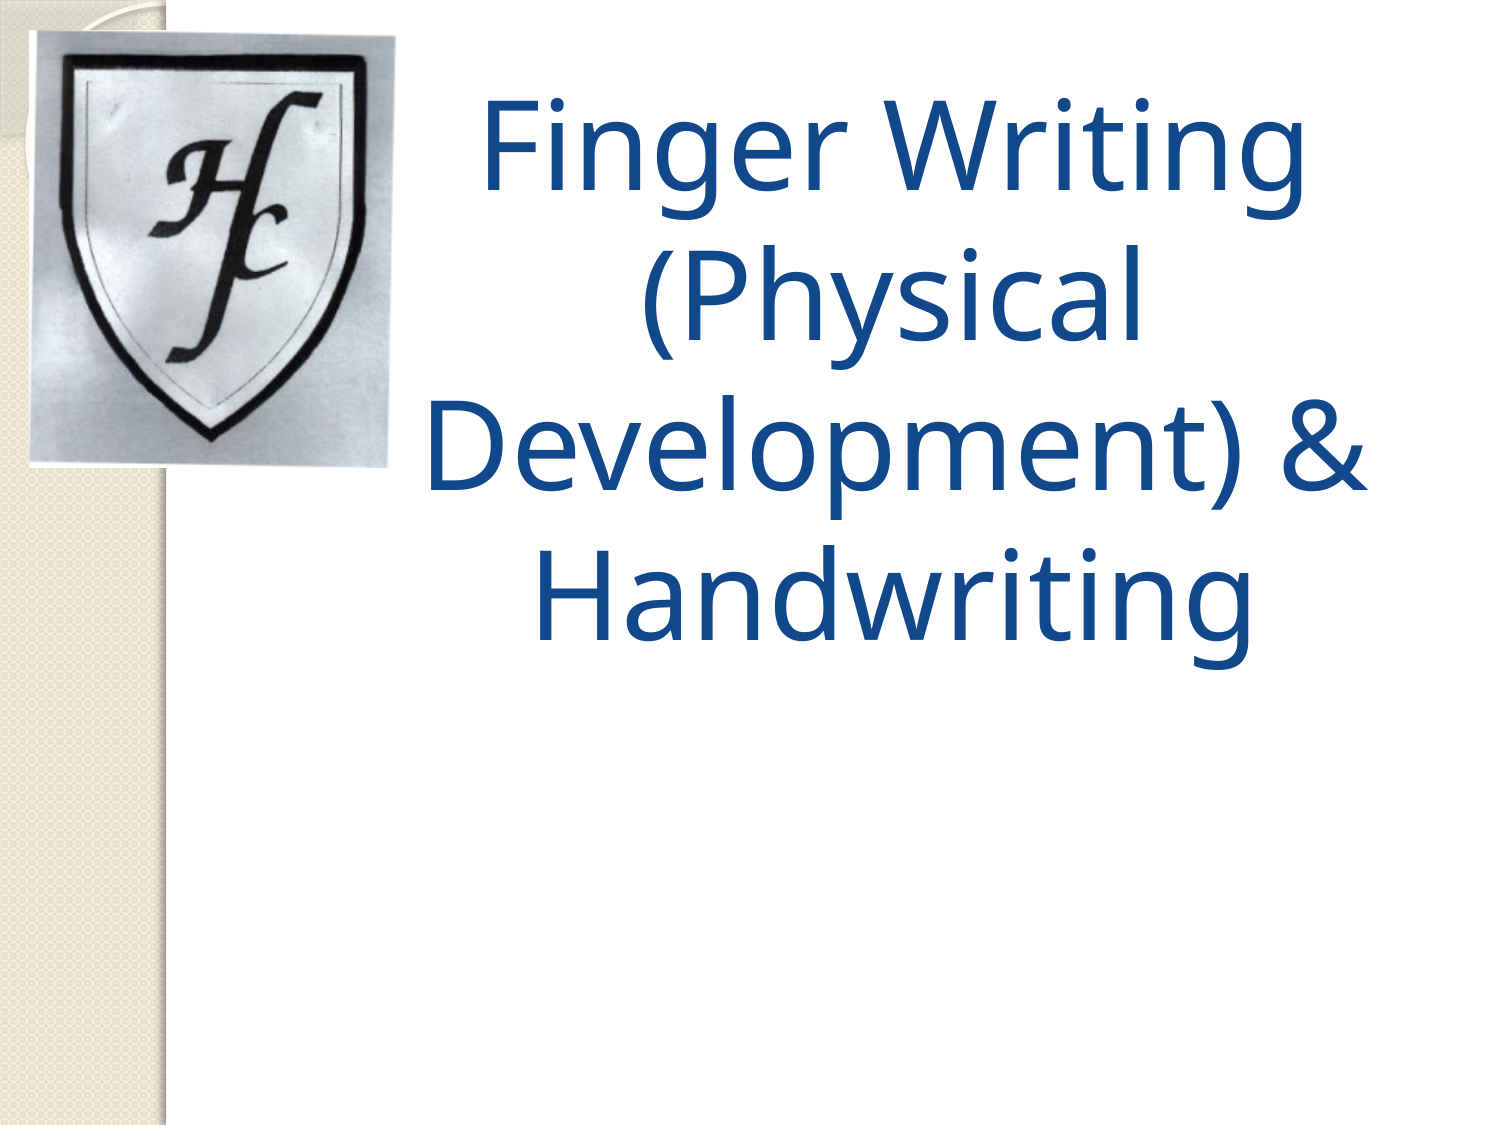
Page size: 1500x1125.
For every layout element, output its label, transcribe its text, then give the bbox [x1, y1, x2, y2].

title Finger Writing (Physical Development) & Handwriting [348, 538, 1441, 674]
picture [29, 30, 396, 469]
